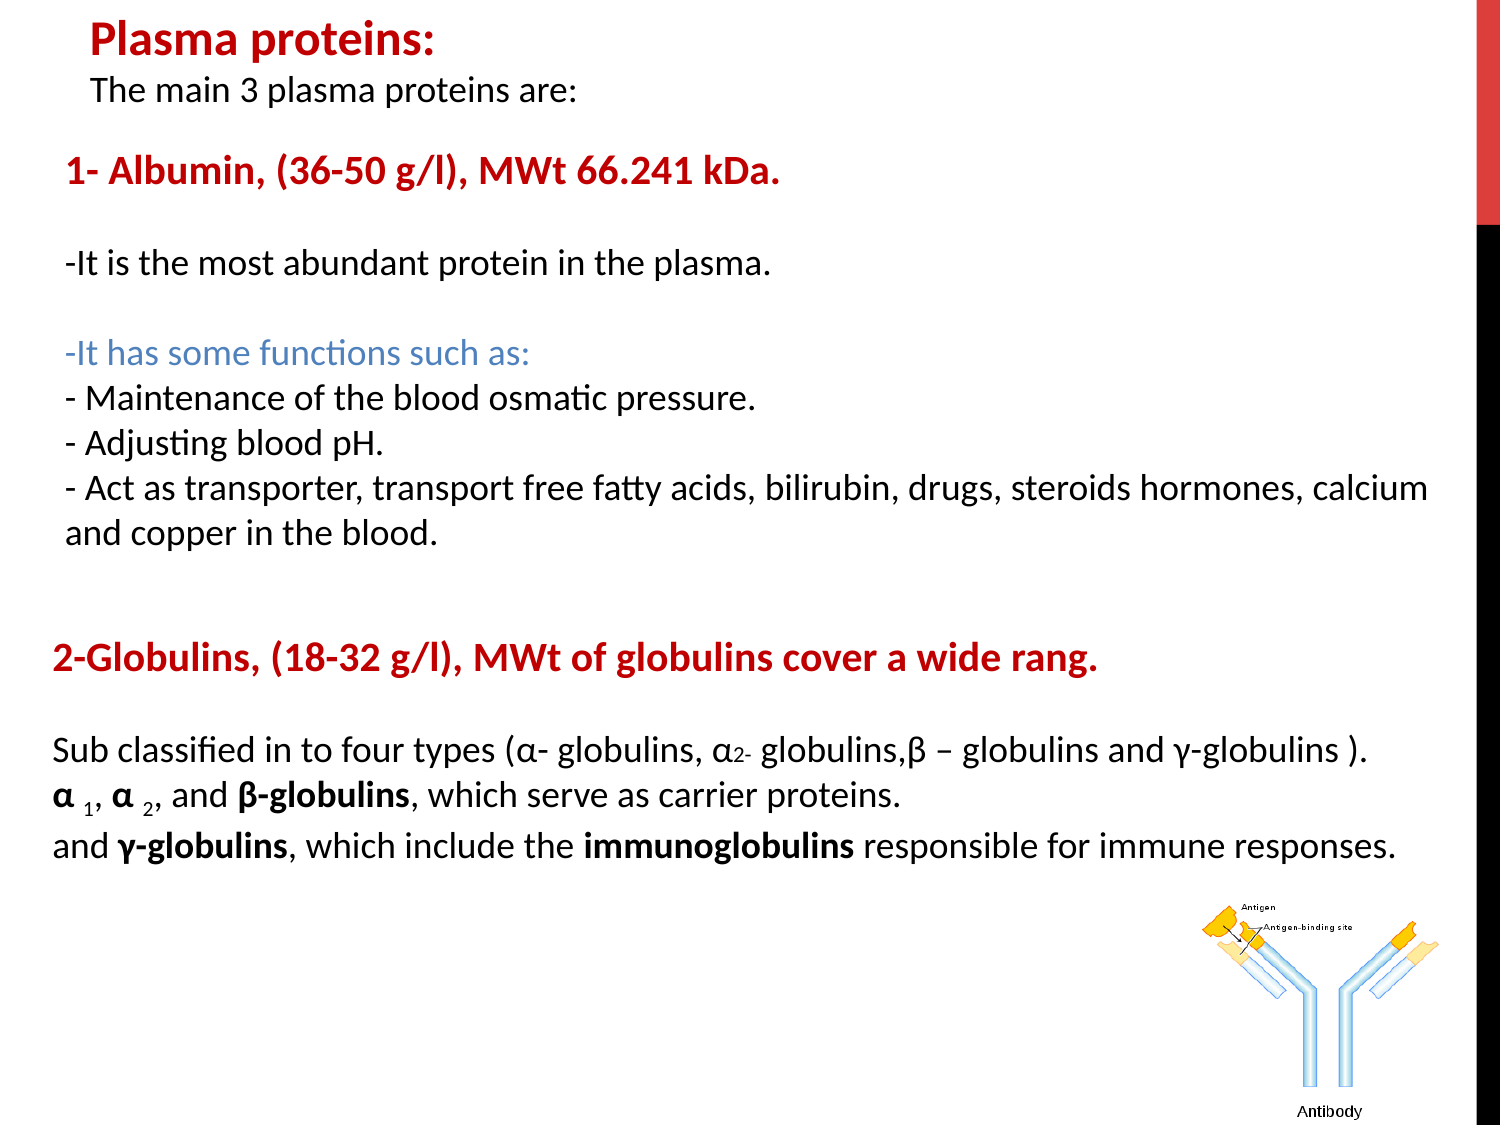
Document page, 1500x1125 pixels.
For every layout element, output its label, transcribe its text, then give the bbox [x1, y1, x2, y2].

text_box [1200, 897, 1440, 1125]
text_box 1- Albumin, (36-50 g/l), MWt 66.241 kDa. -It is the most abundant protein in the plasma. -It has some functions such as: - Maintenance of the blood osmatic pressure. - Adjusting blood pH. - Act as transporter, transport free fatty acids, bilirubin, drugs, steroids hormones, calcium and copper in the blood. [49, 135, 1463, 920]
text_box 2-Globulins, (18-32 g/l), MWt of globulins cover a wide rang. Sub classified in to four types (α- globulins, α2- globulins,β – globulins and γ-globulins ). α 1, α 2, and β-globulins, which serve as carrier proteins. and γ-globulins, which include the immunoglobulins responsible for immune responses. [37, 622, 1450, 874]
text_box Plasma proteins: The main 3 plasma proteins are: [74, 0, 825, 163]
